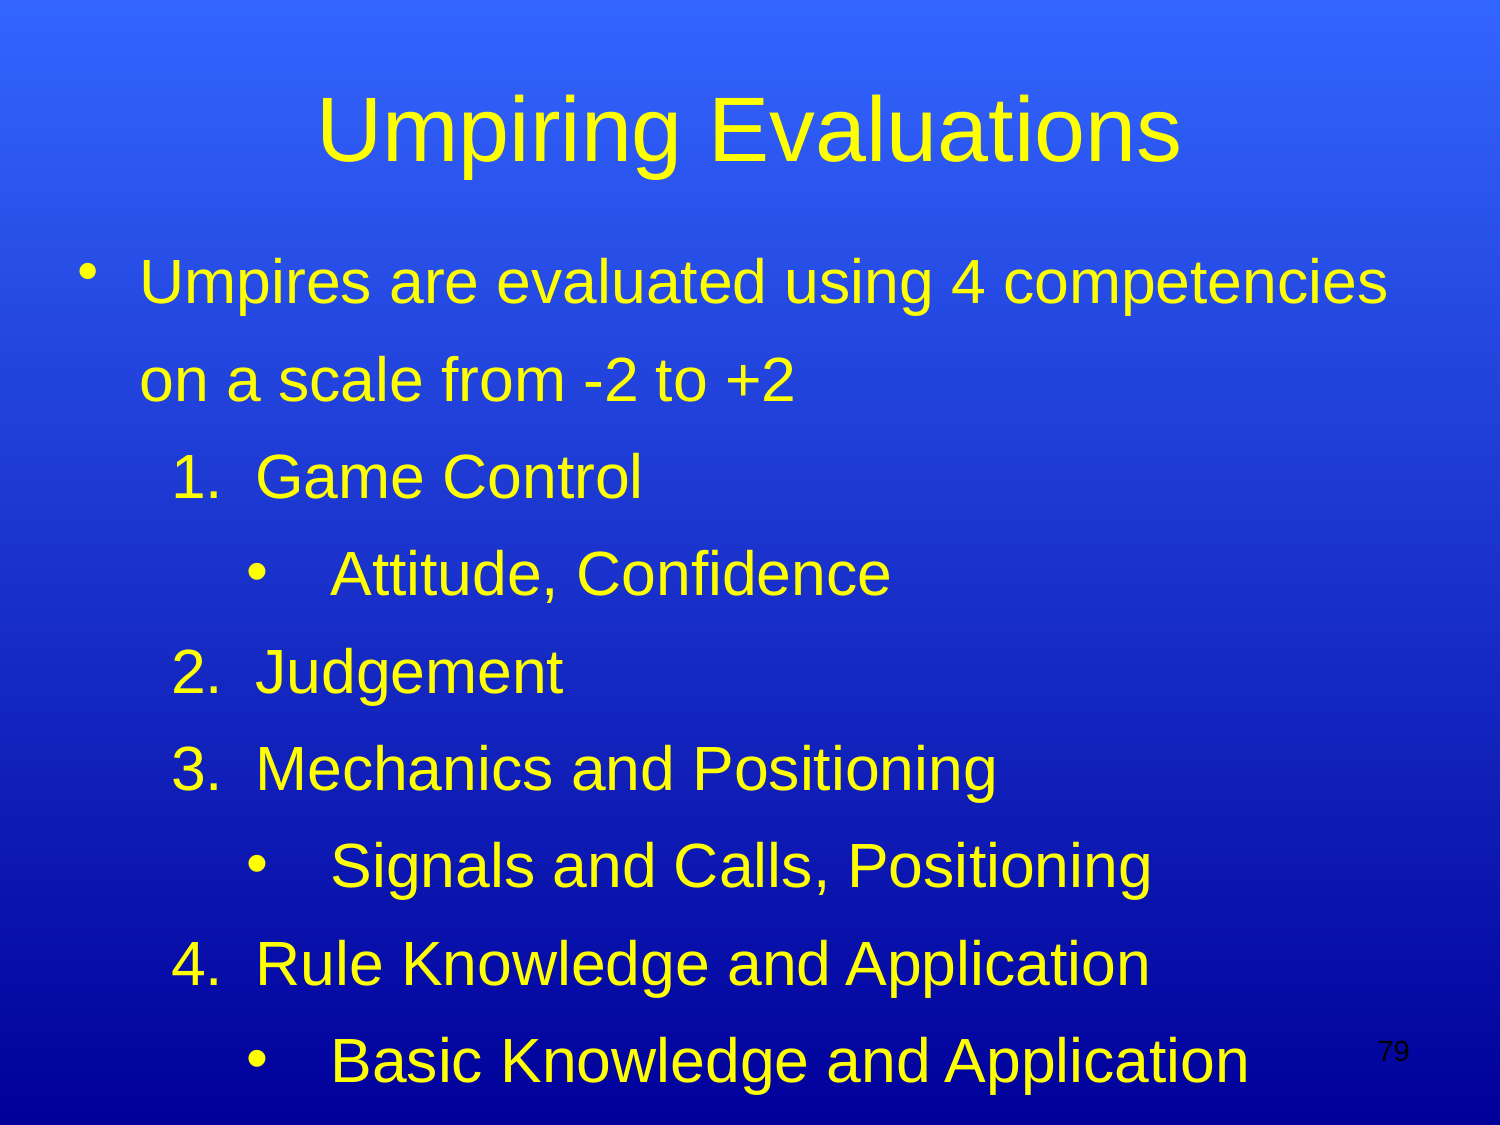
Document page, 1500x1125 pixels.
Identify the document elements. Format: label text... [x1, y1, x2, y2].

slide_number 79 [1074, 1024, 1426, 1103]
text_box Umpires are evaluated using 4 competencies on a scale from -2 to +2 Game Control Attitude, Confidence Judgement Mechanics and Positioning Signals and Calls, Positioning Rule Knowledge and Application Basic Knowledge and Application [62, 211, 1438, 1103]
text_box Umpiring Evaluations [99, 62, 1400, 188]
